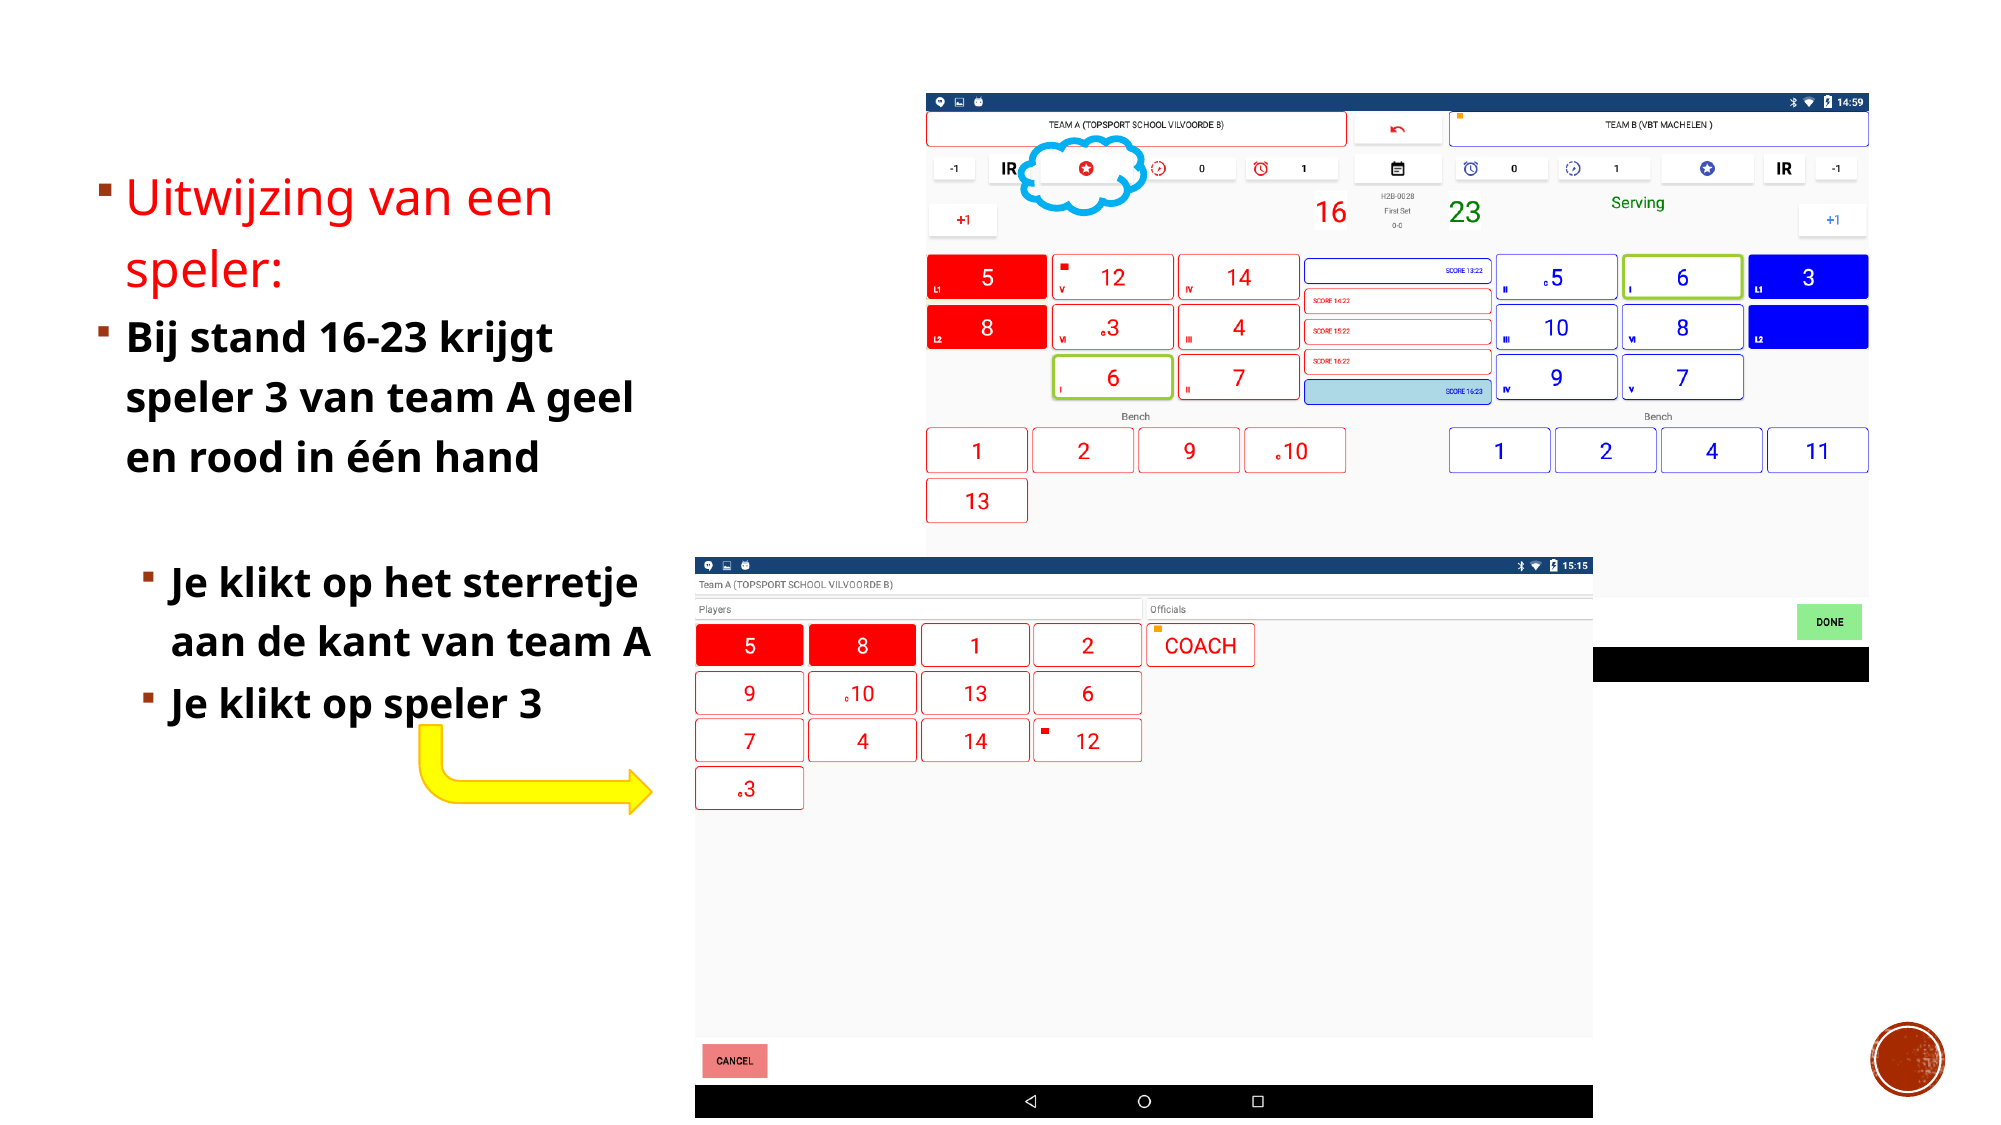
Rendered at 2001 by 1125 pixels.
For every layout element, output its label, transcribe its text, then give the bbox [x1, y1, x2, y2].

text_box [418, 724, 653, 816]
text_box Uitwijzing van een speler: Bij stand 16-23 krijgt speler 3 van team A geel en rood in één hand Je klikt op het sterretje aan de kant van team A Je klikt op speler 3 [80, 93, 685, 838]
picture [695, 93, 1869, 1118]
